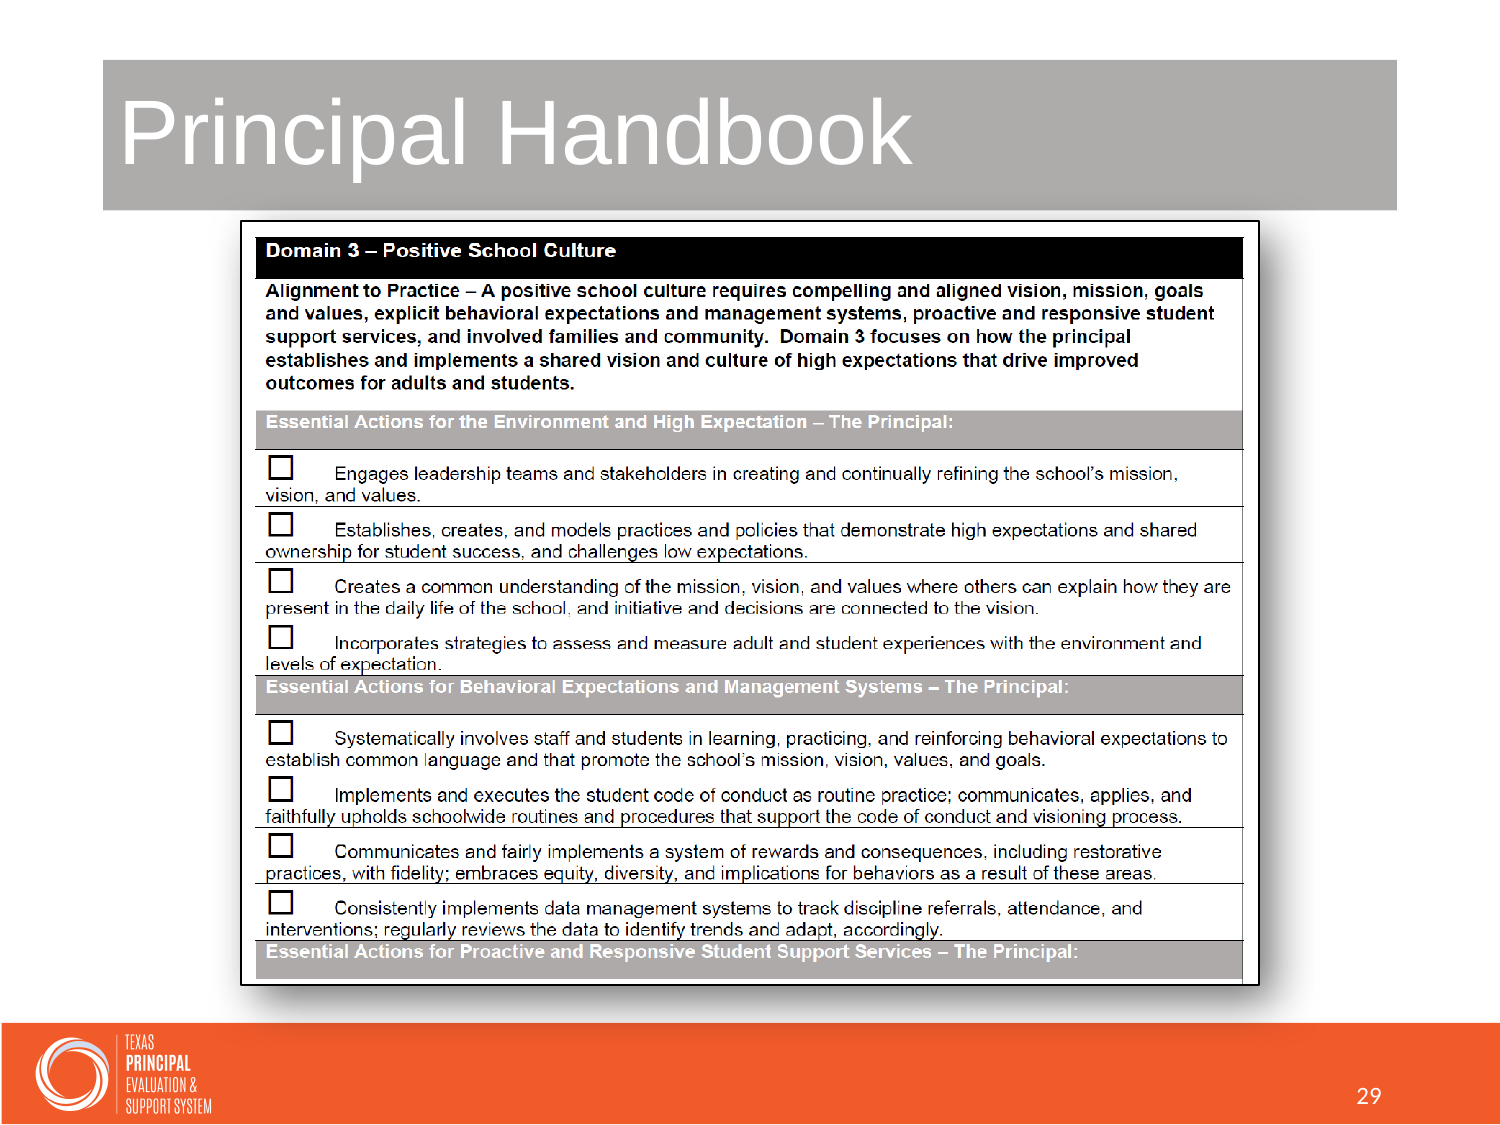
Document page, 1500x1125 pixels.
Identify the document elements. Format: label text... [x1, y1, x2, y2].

picture [27, 1026, 223, 1121]
title Principal Handbook - 6 [103, 59, 1397, 211]
picture [241, 221, 1259, 985]
slide_number 29 [1059, 1065, 1397, 1125]
